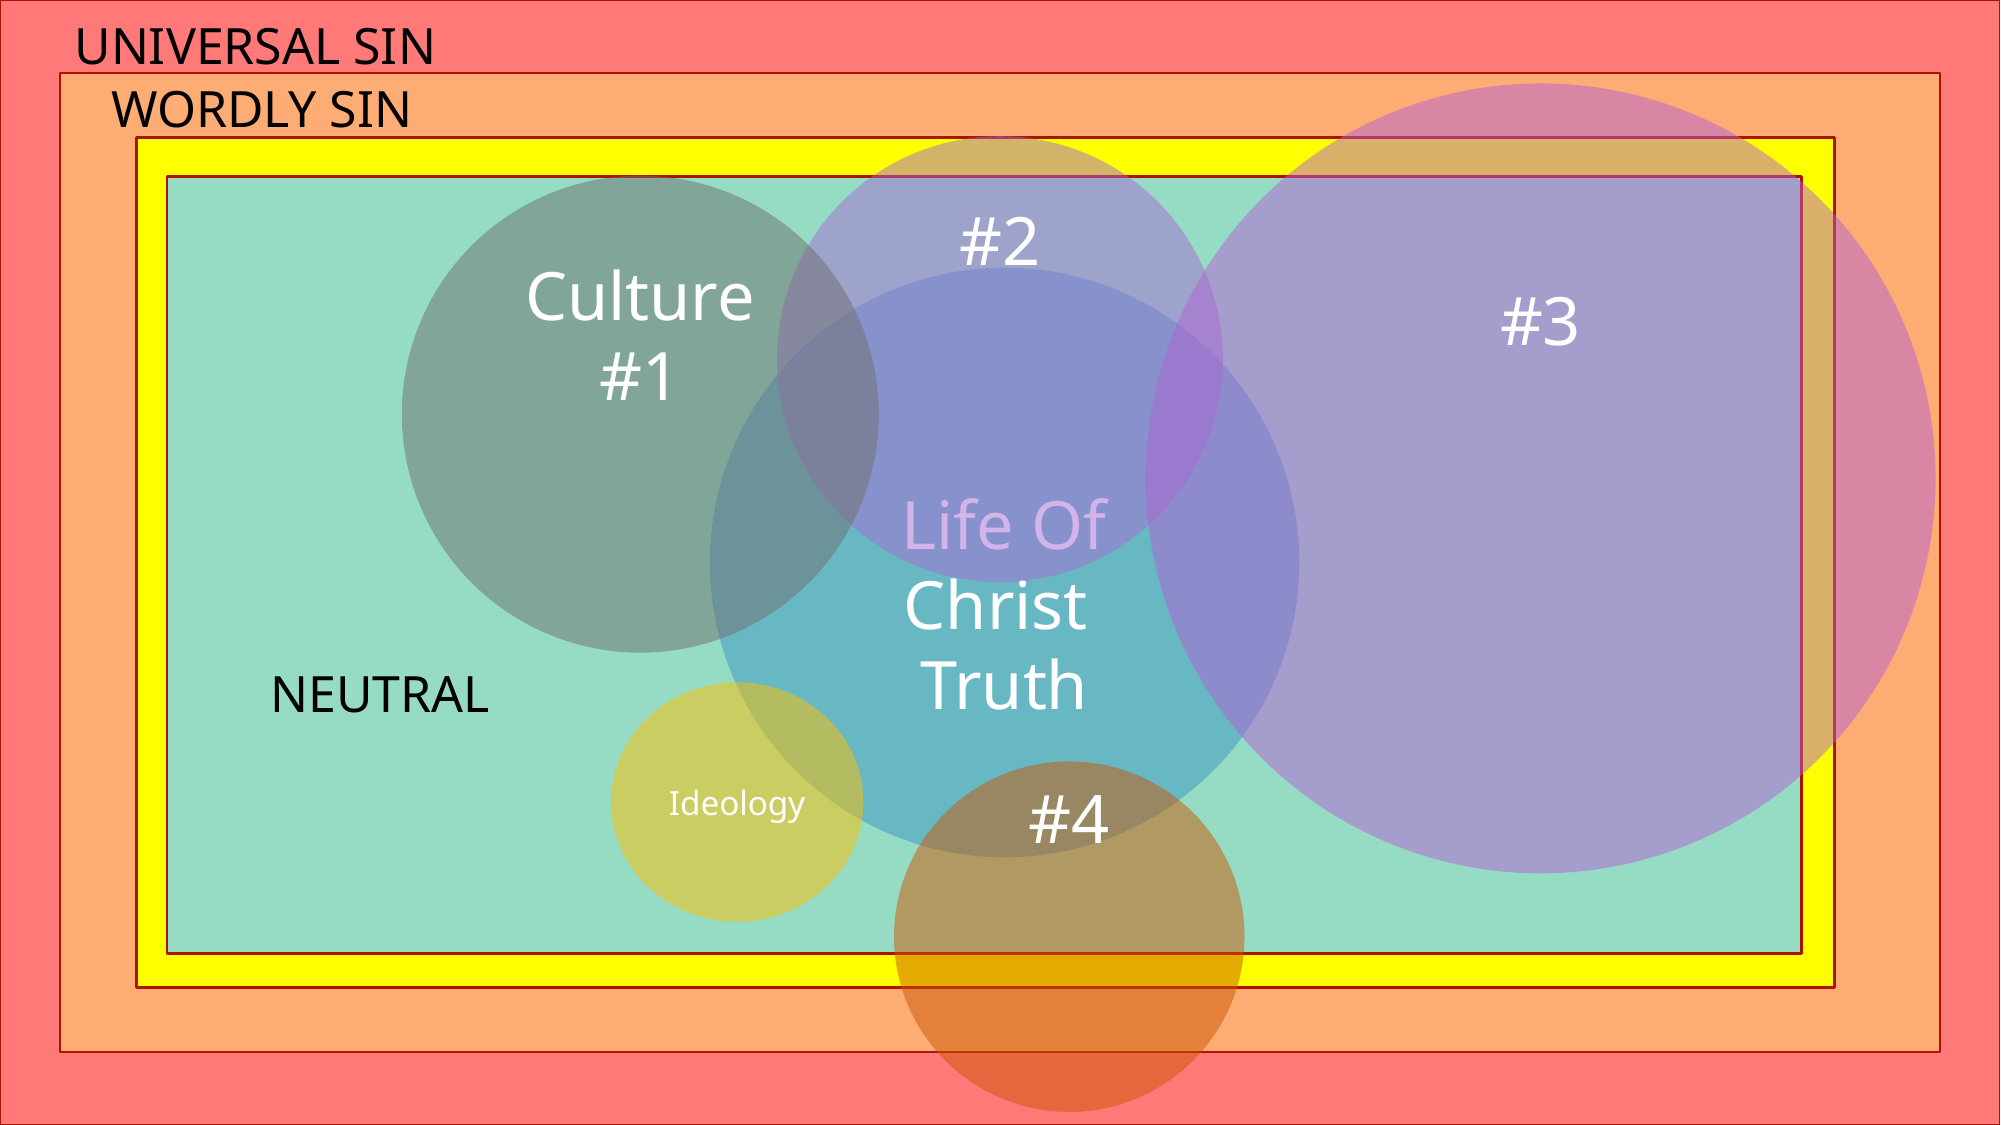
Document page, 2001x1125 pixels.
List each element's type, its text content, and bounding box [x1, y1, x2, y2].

text_box UNIVERSAL SIN [59, 7, 575, 82]
text_box [1181, 739, 1803, 955]
text_box Ideology [610, 682, 864, 922]
text_box [611, 72, 1941, 1053]
text_box [135, 136, 980, 989]
text_box Culture #1 [401, 175, 879, 653]
text_box [1128, 175, 1286, 269]
text_box [1019, 136, 1342, 175]
text_box [1740, 136, 1836, 215]
text_box Life Of Christ Truth [720, 526, 1242, 845]
text_box NEUTRAL [255, 655, 536, 731]
text_box WORDLY SIN [96, 69, 611, 145]
text_box [1237, 742, 1836, 989]
text_box #3 [1148, 83, 1936, 874]
text_box [0, 0, 2000, 1125]
text_box #2 [809, 136, 1223, 583]
text_box [1795, 175, 1803, 182]
text_box [166, 175, 919, 955]
text_box [59, 82, 937, 1053]
text_box #4 [893, 761, 1245, 1112]
